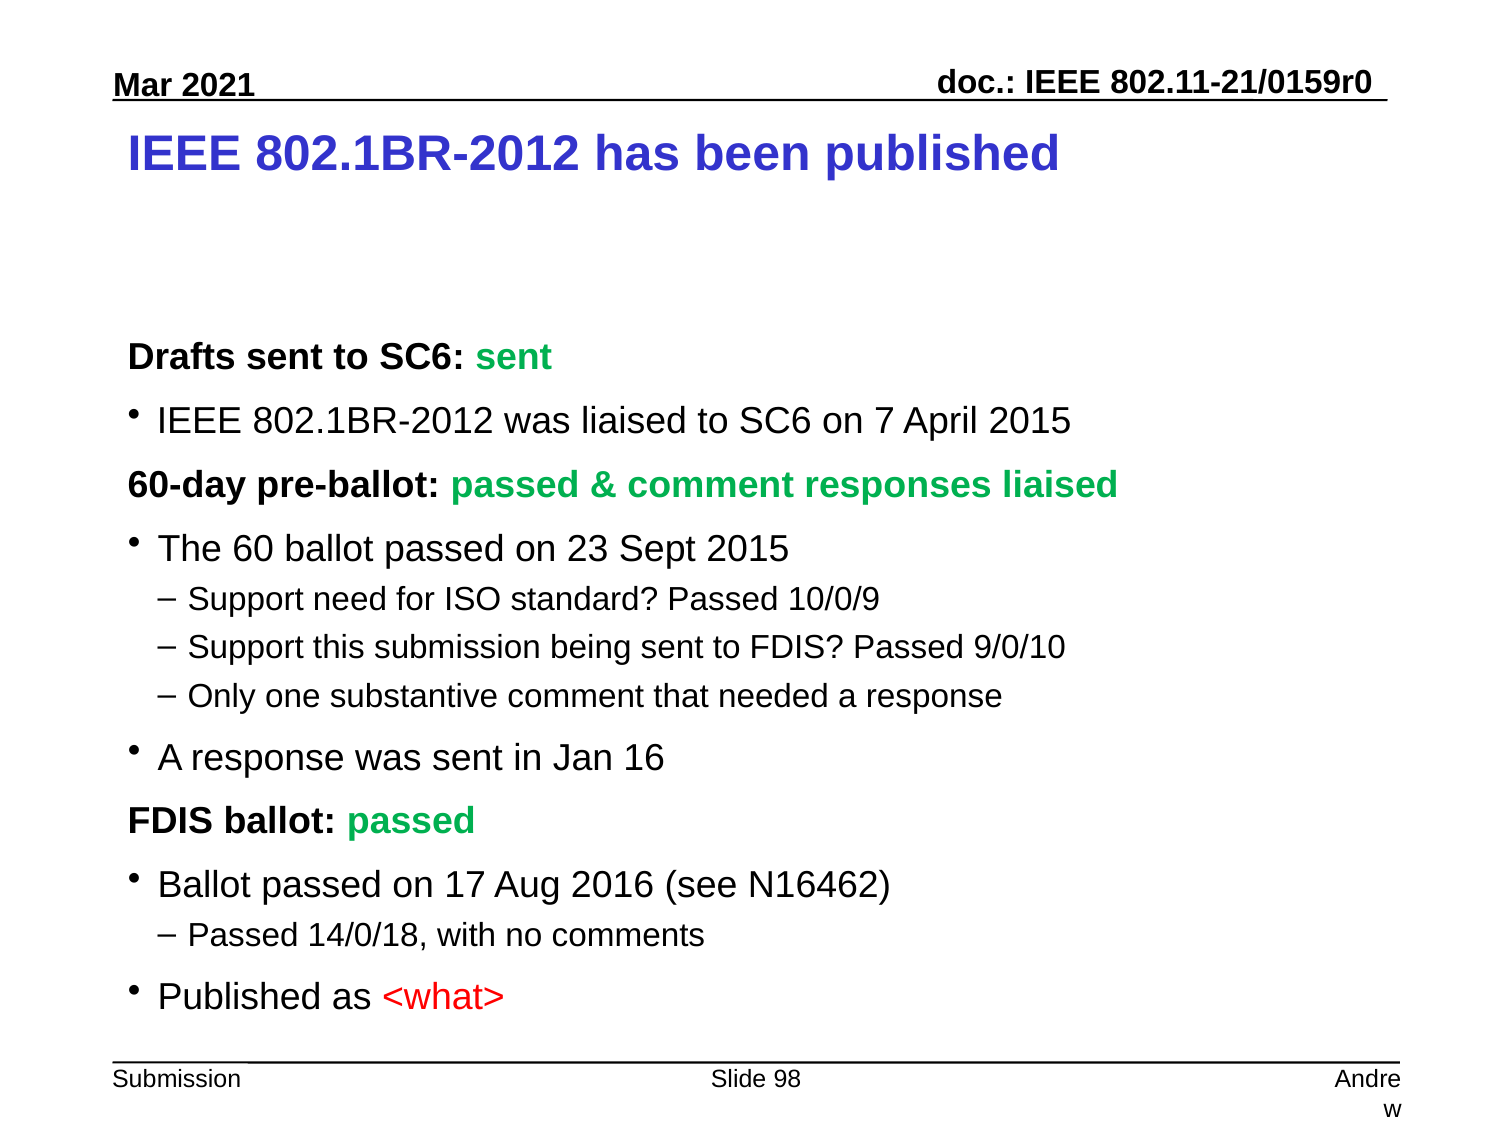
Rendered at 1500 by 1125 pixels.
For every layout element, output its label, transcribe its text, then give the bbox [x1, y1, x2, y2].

slide_number Slide 98 [709, 1061, 803, 1093]
list Drafts sent to SC6: sent IEEE 802.1BR-2012 was liaised to SC6 on 7 April 2015 60-day pre-ballot: passed & comment responses liaised The 60 ballot passed on 23 Sept 2015 Support need for ISO standard? Passed 10/0/9 Support this submission being sent to FDIS? Passed 9/0/10 Only one substantive comment that needed a response A response was sent in Jan 16 FDIS ballot: passed Ballot passed on 17 Aug 2016 (see N16462) Passed 14/0/18, with no comments Published as <what> [112, 324, 1388, 1000]
footer Andrew Myles, Cisco [1320, 1061, 1402, 1093]
title IEEE 802.1BR-2012 has been published [112, 112, 1425, 288]
